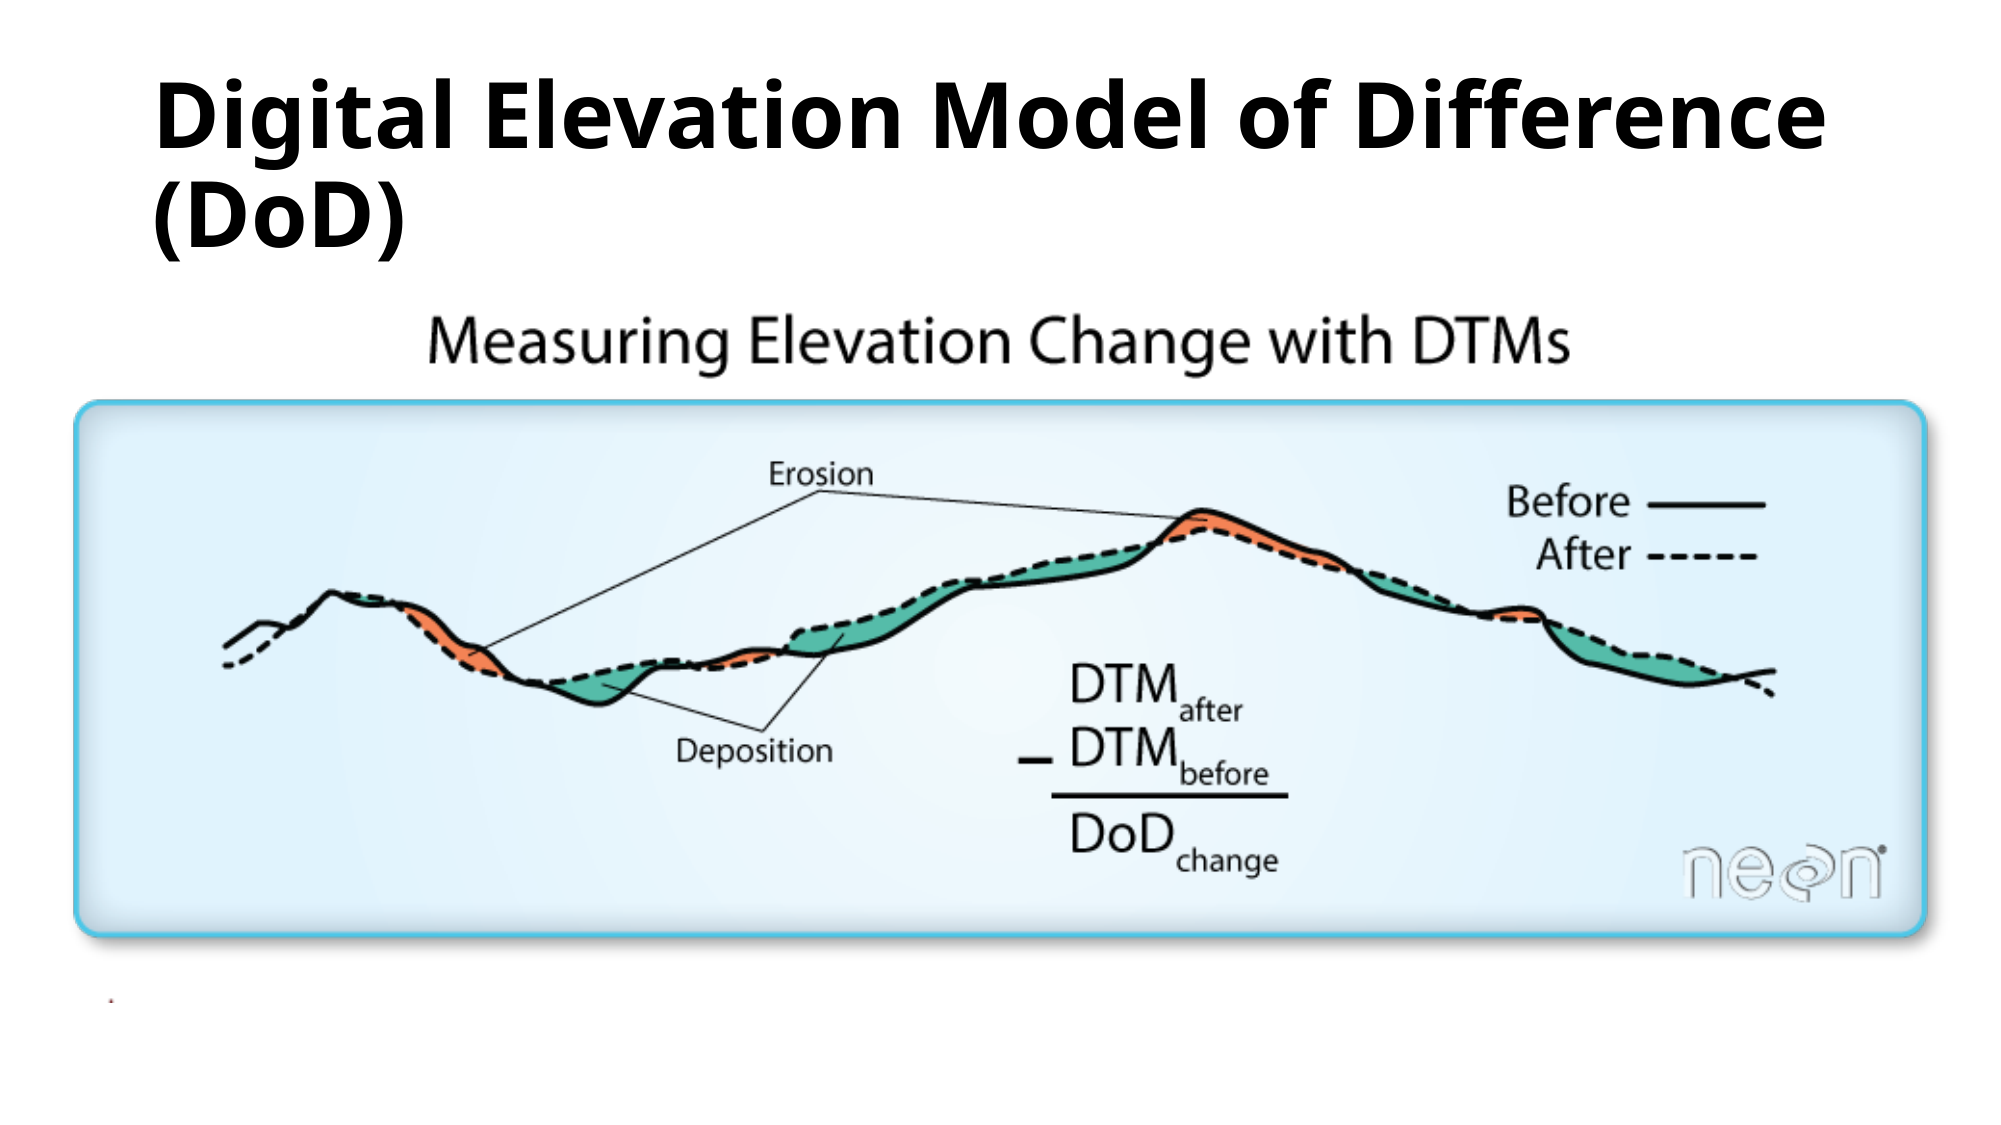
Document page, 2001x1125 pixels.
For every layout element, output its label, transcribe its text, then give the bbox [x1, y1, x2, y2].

title Digital Elevation Model of Difference (DoD) [137, 59, 1863, 277]
picture [24, 277, 1976, 1004]
